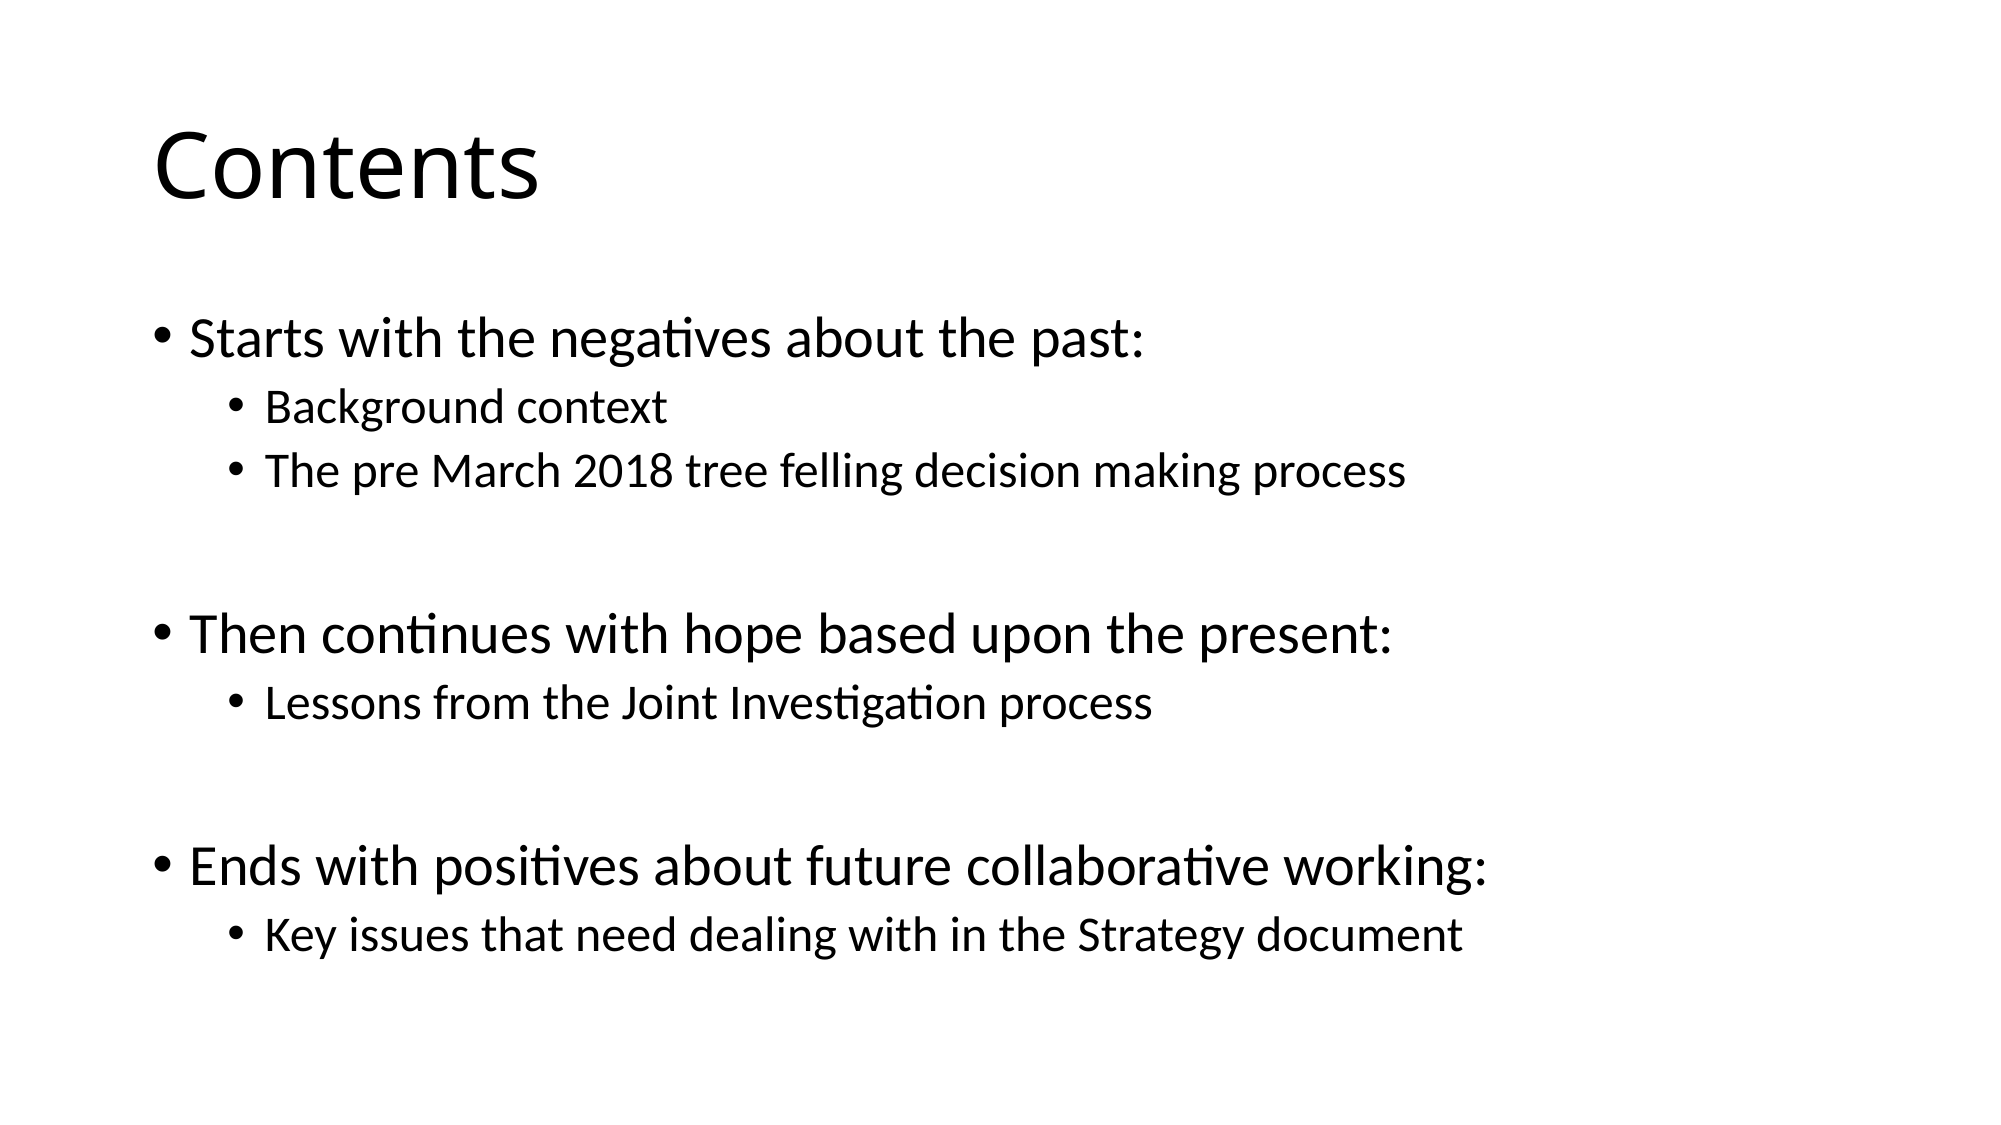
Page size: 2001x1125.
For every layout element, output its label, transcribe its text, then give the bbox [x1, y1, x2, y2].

list Starts with the negatives about the past: Background context The pre March 2018 tree felling decision making process Then continues with hope based upon the present: Lessons from the Joint Investigation process Ends with positives about future collaborative working: Key issues that need dealing with in the Strategy document [137, 299, 1863, 1014]
title Contents [137, 59, 1863, 278]
